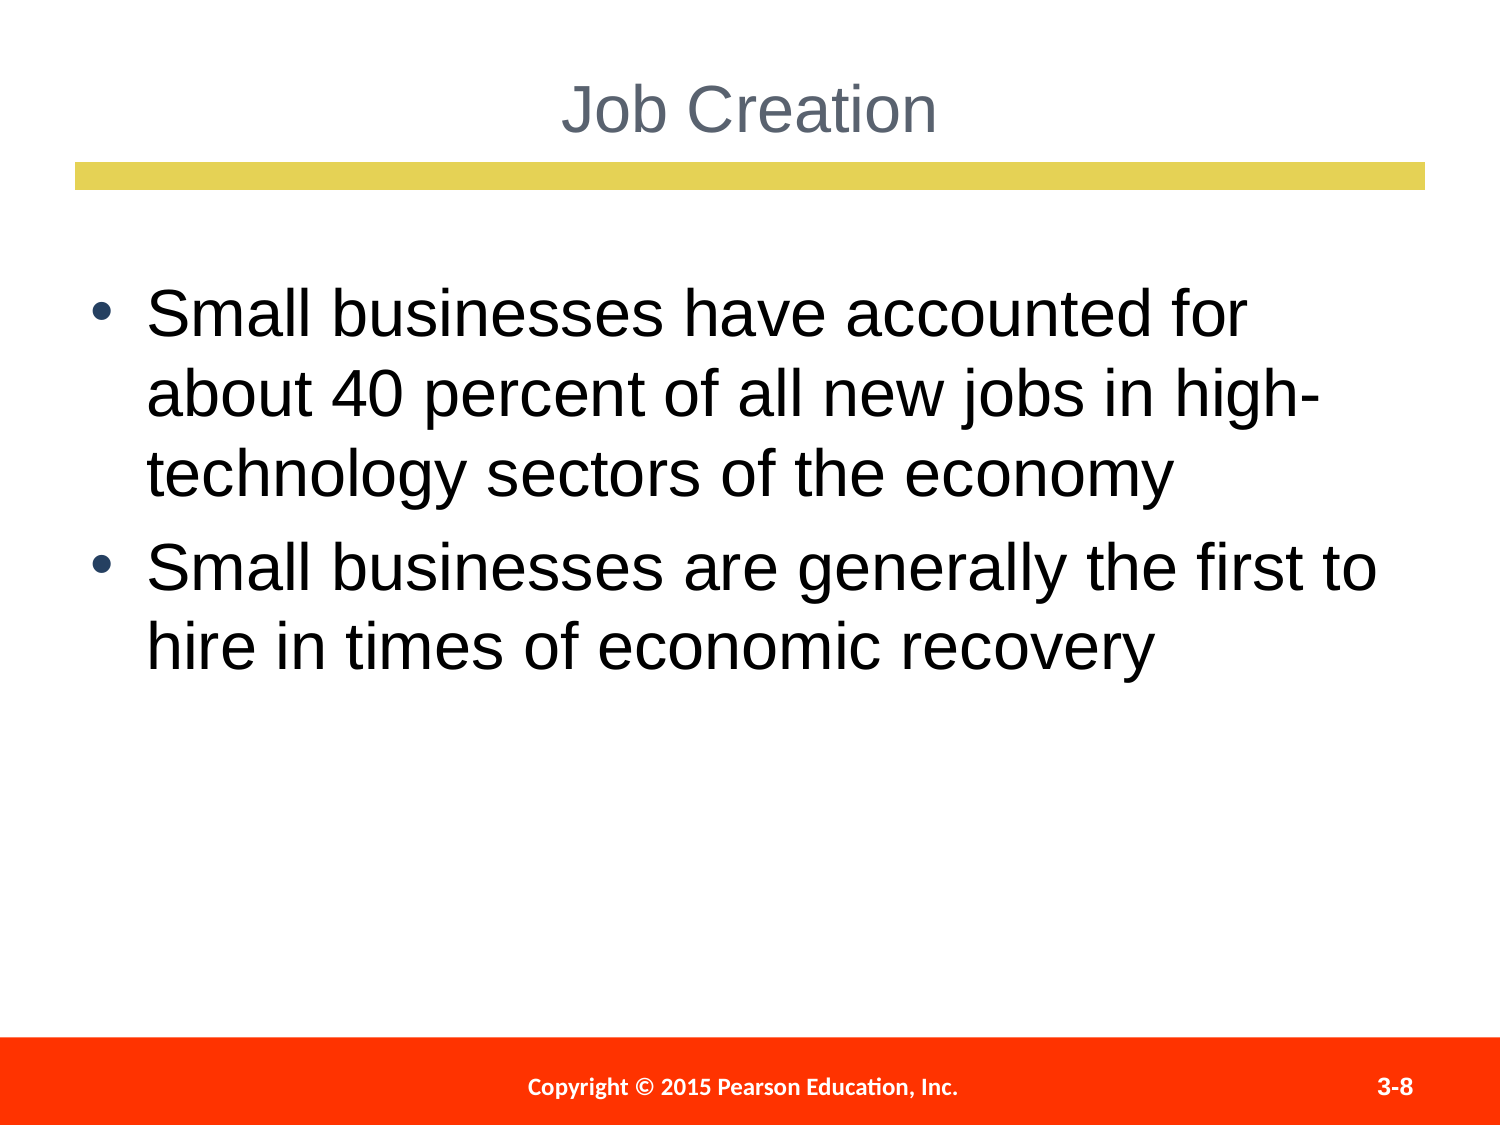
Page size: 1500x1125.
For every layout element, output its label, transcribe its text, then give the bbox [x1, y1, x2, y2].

list Small businesses have accounted for about 40 percent of all new jobs in high-technology sectors of the economy Small businesses are generally the first to hire in times of economic recovery [74, 262, 1426, 1006]
title Job Creation [74, 12, 1426, 201]
